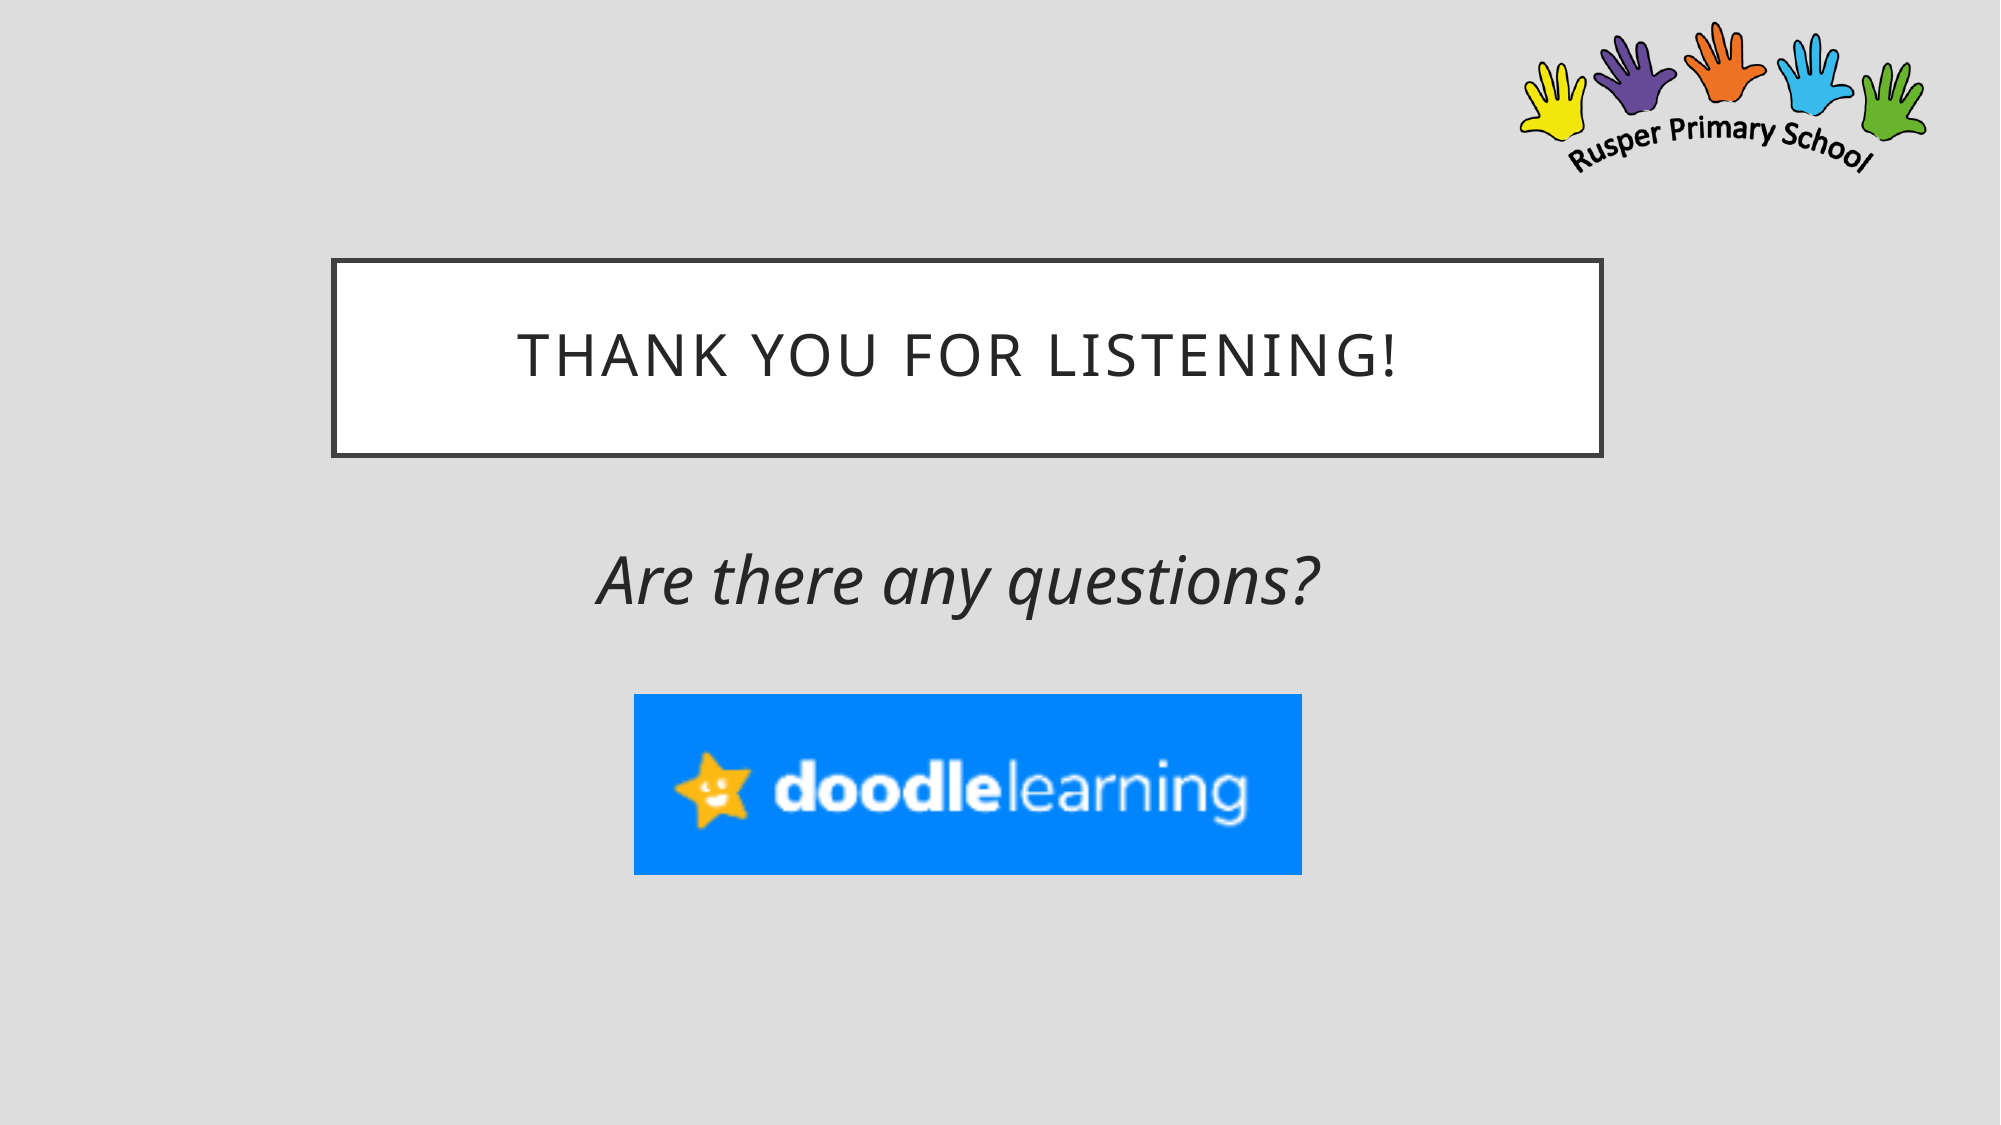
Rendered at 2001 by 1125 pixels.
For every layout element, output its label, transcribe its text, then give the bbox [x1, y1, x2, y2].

list Are there any questions? [333, 530, 1602, 1040]
title Thank you for listening! [331, 258, 1604, 458]
picture [1481, 12, 1953, 186]
picture [634, 694, 1302, 875]
